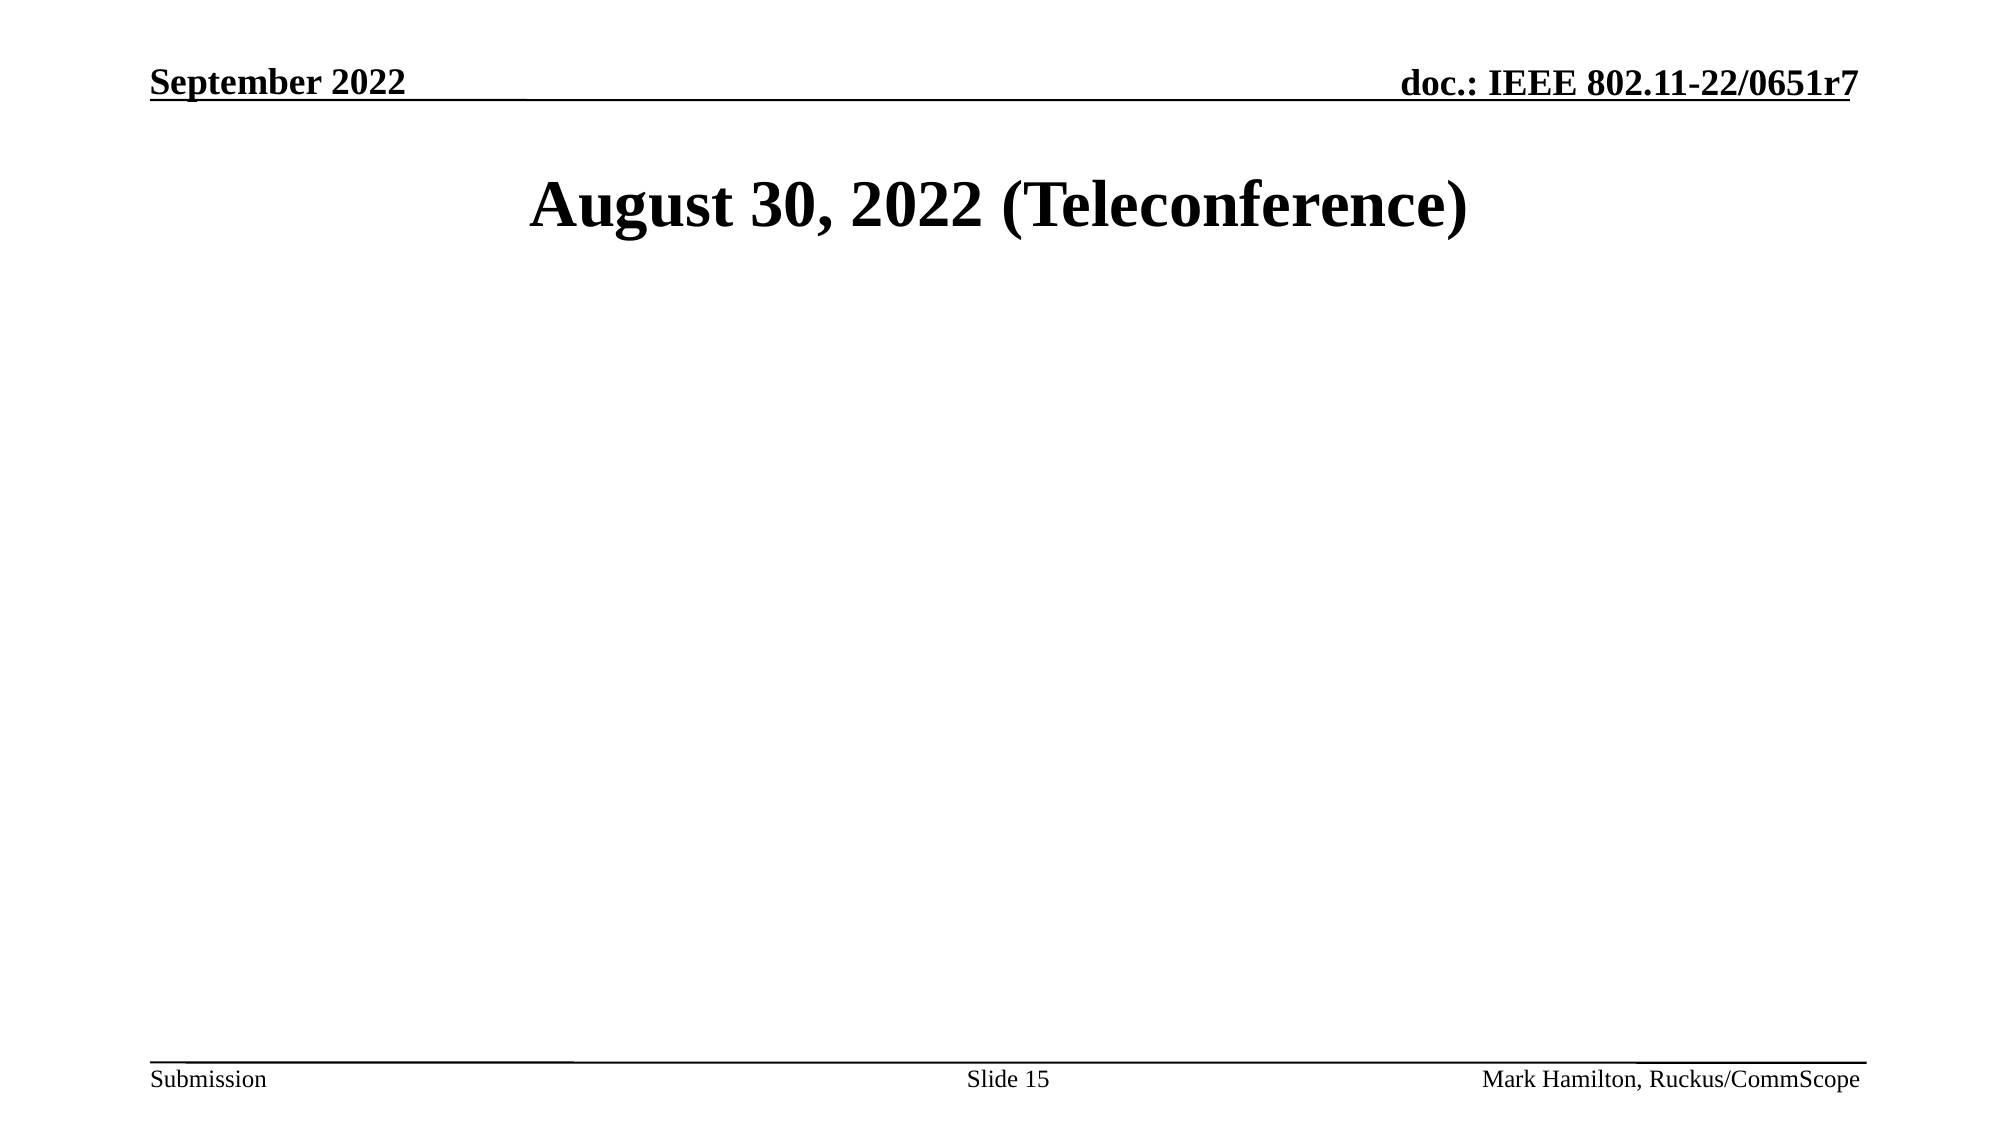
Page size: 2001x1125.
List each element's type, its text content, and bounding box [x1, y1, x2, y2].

title August 30, 2022 (Teleconference) [149, 112, 1850, 288]
slide_number Slide 15 [950, 1061, 1067, 1123]
